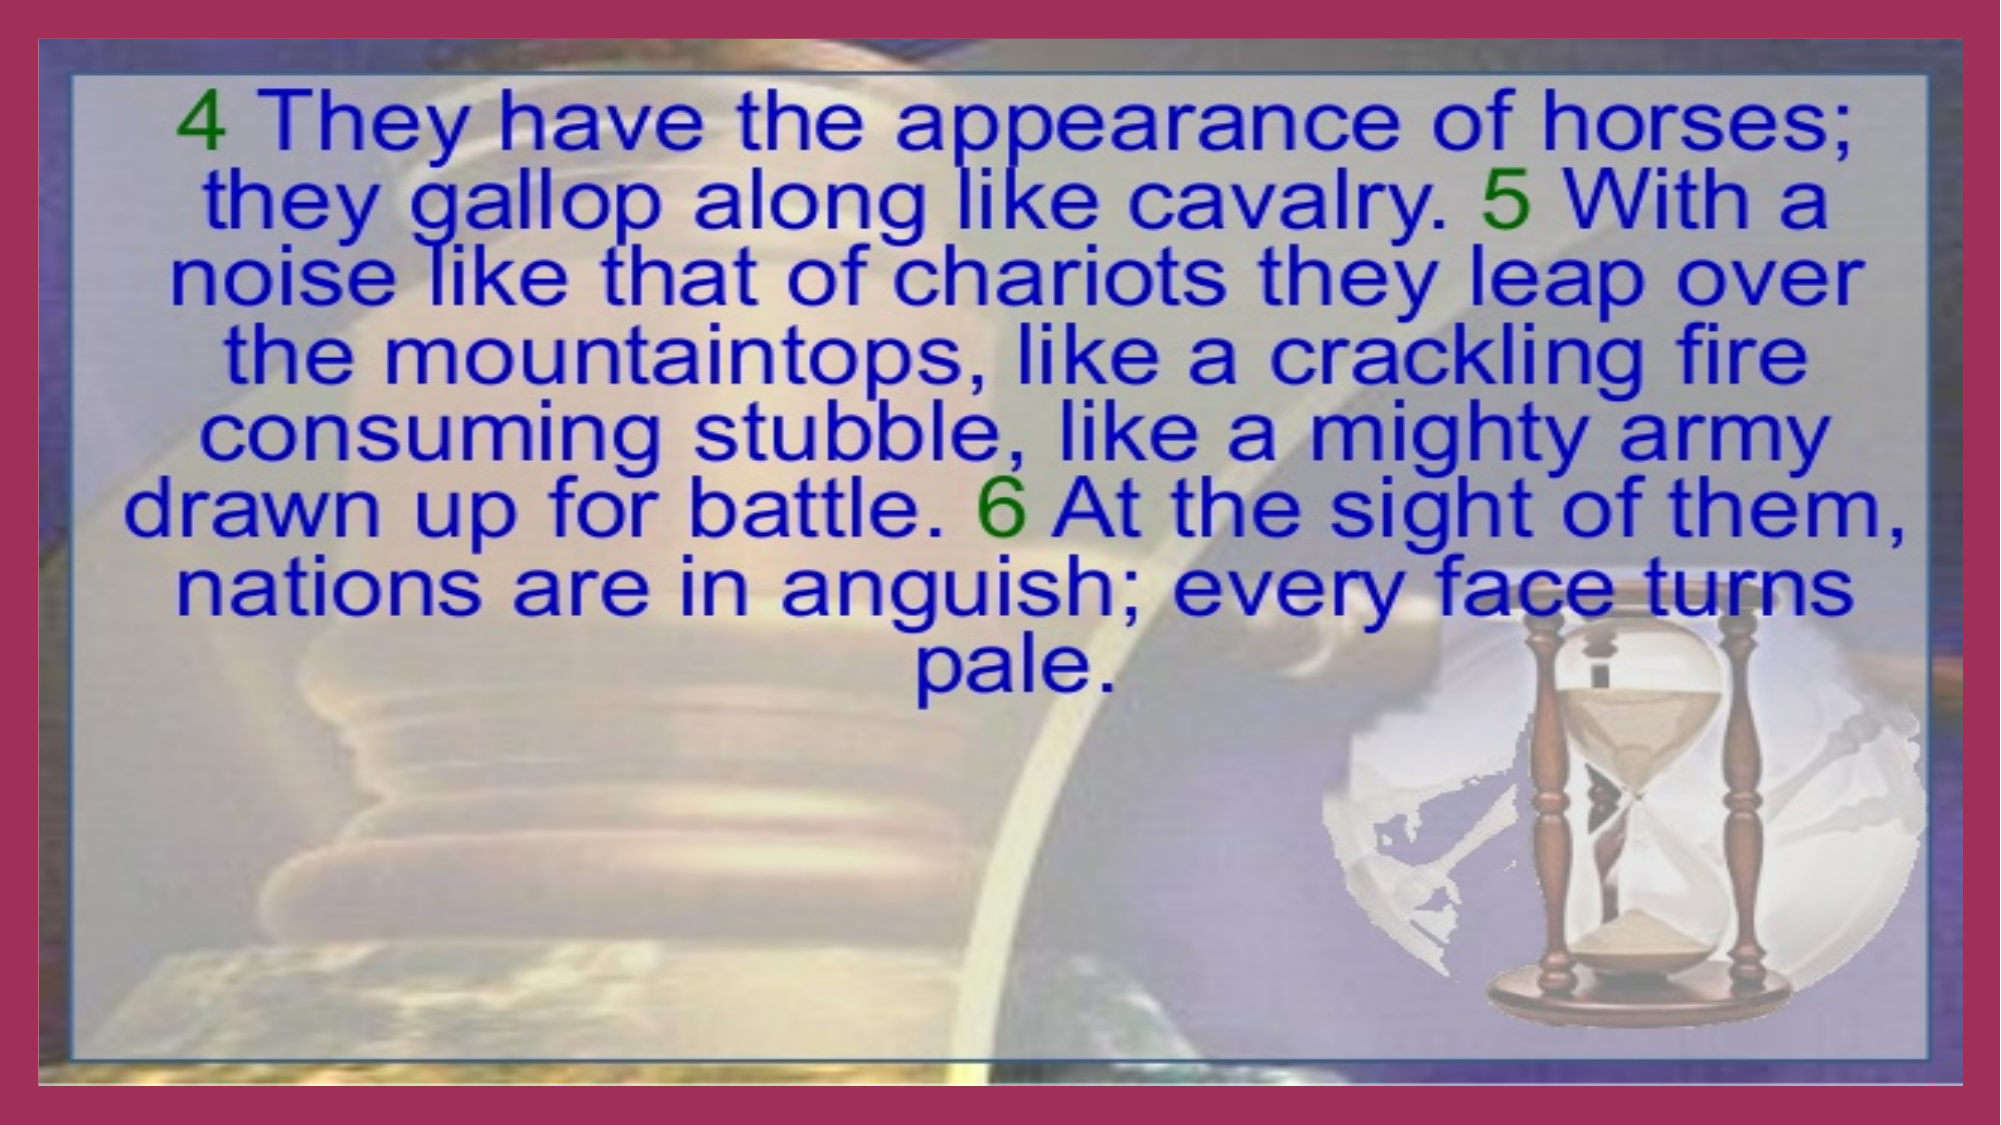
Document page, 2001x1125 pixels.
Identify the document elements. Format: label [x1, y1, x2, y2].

list [39, 39, 1963, 1086]
